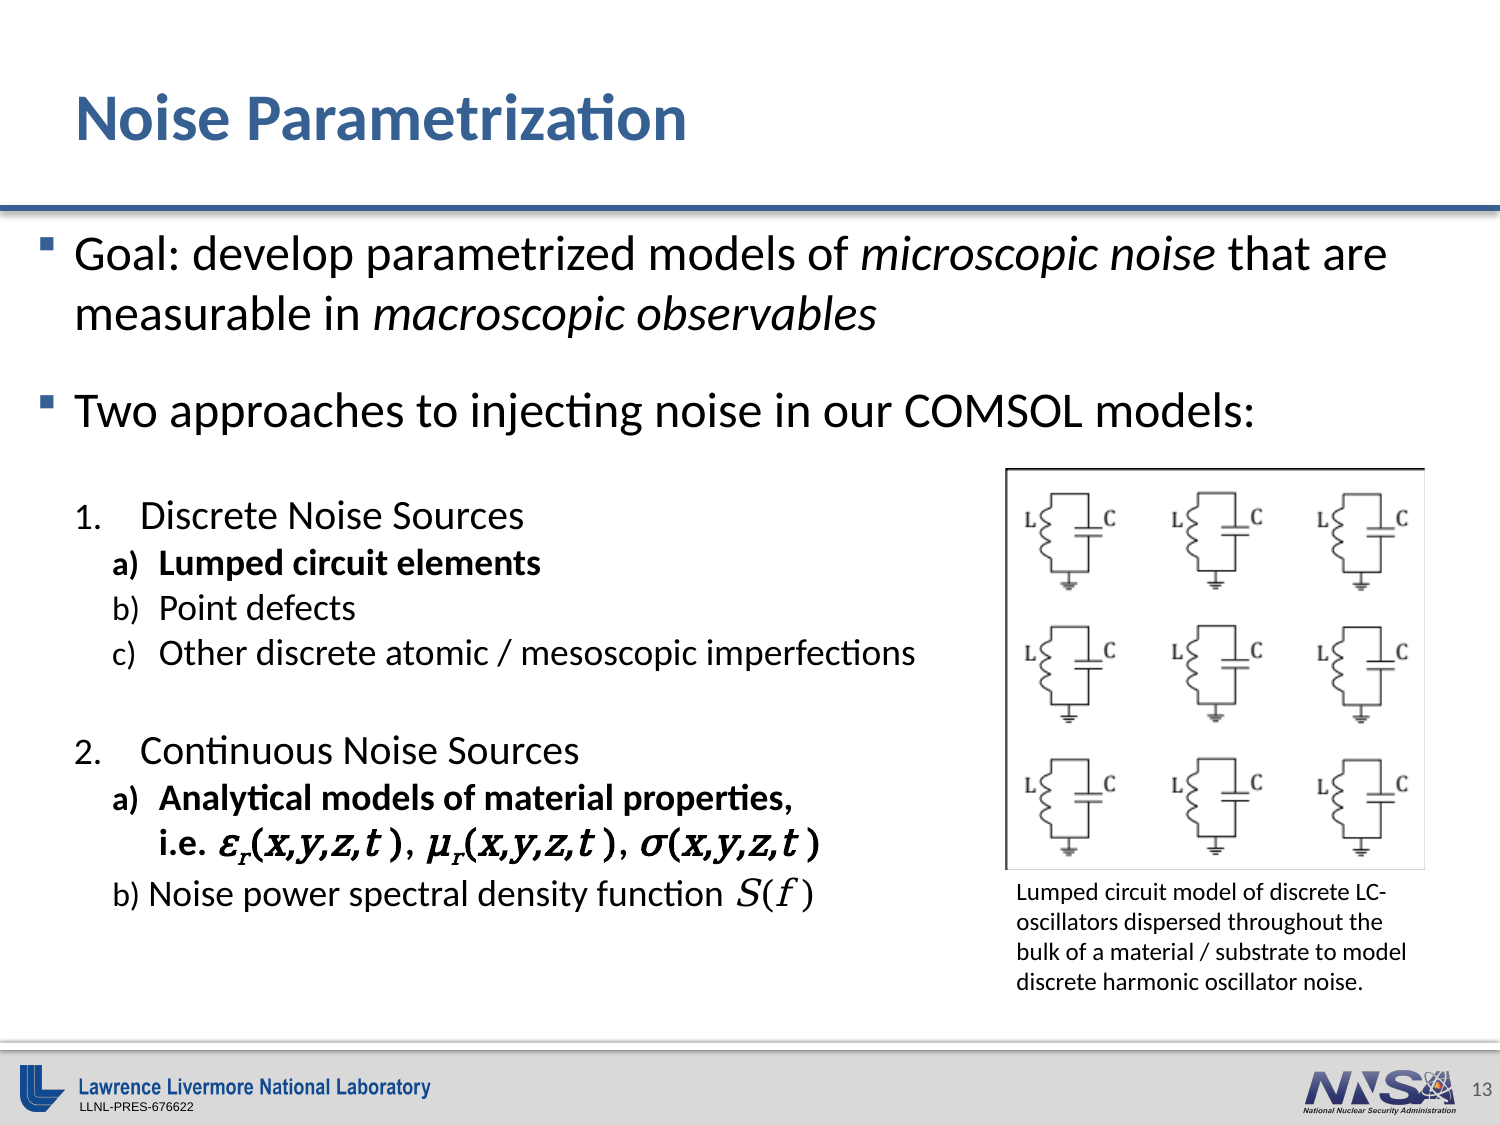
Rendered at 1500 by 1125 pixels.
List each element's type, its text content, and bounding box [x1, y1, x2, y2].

picture [20, 1065, 469, 1112]
text_box Lumped circuit model of discrete LC-oscillators dispersed throughout the bulk of a material / substrate to model discrete harmonic oscillator noise. [1001, 873, 1429, 1003]
picture [1296, 1057, 1463, 1122]
picture [1005, 468, 1425, 870]
title Noise Parametrization [75, 36, 1425, 202]
text_box Goal: develop parametrized models of microscopic noise that are measurable in macroscopic observables Two approaches to injecting noise in our COMSOL models: Discrete Noise Sources Lumped circuit elements Point defects Other discrete atomic / mesoscopic imperfections Continuous Noise Sources Analytical models of material properties, i.e. εr(x,y,z,t ), μr(x,y,z,t ), σ(x,y,z,t ) Noise power spectral density function S(f ) [12, 212, 1449, 620]
